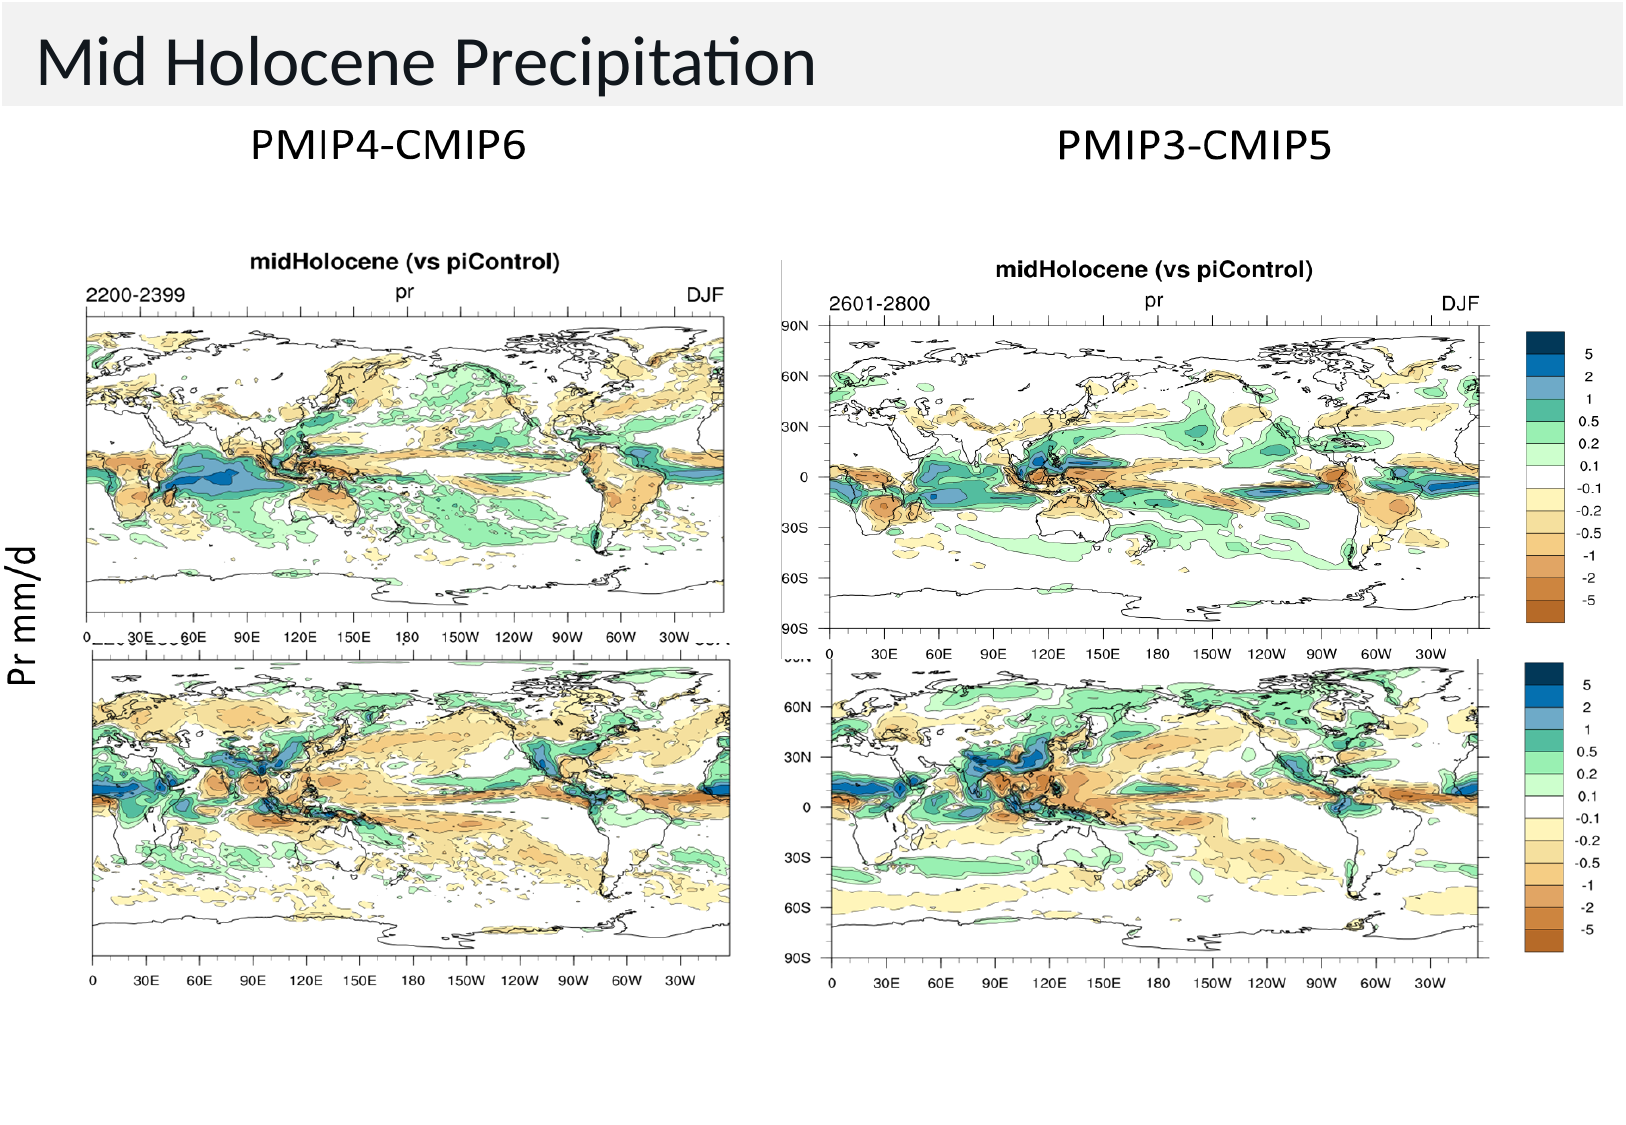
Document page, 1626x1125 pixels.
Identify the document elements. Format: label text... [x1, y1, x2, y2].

title Mid Holocene Precipitation [20, 16, 1625, 109]
picture [0, 251, 1601, 988]
picture [218, 100, 1363, 199]
